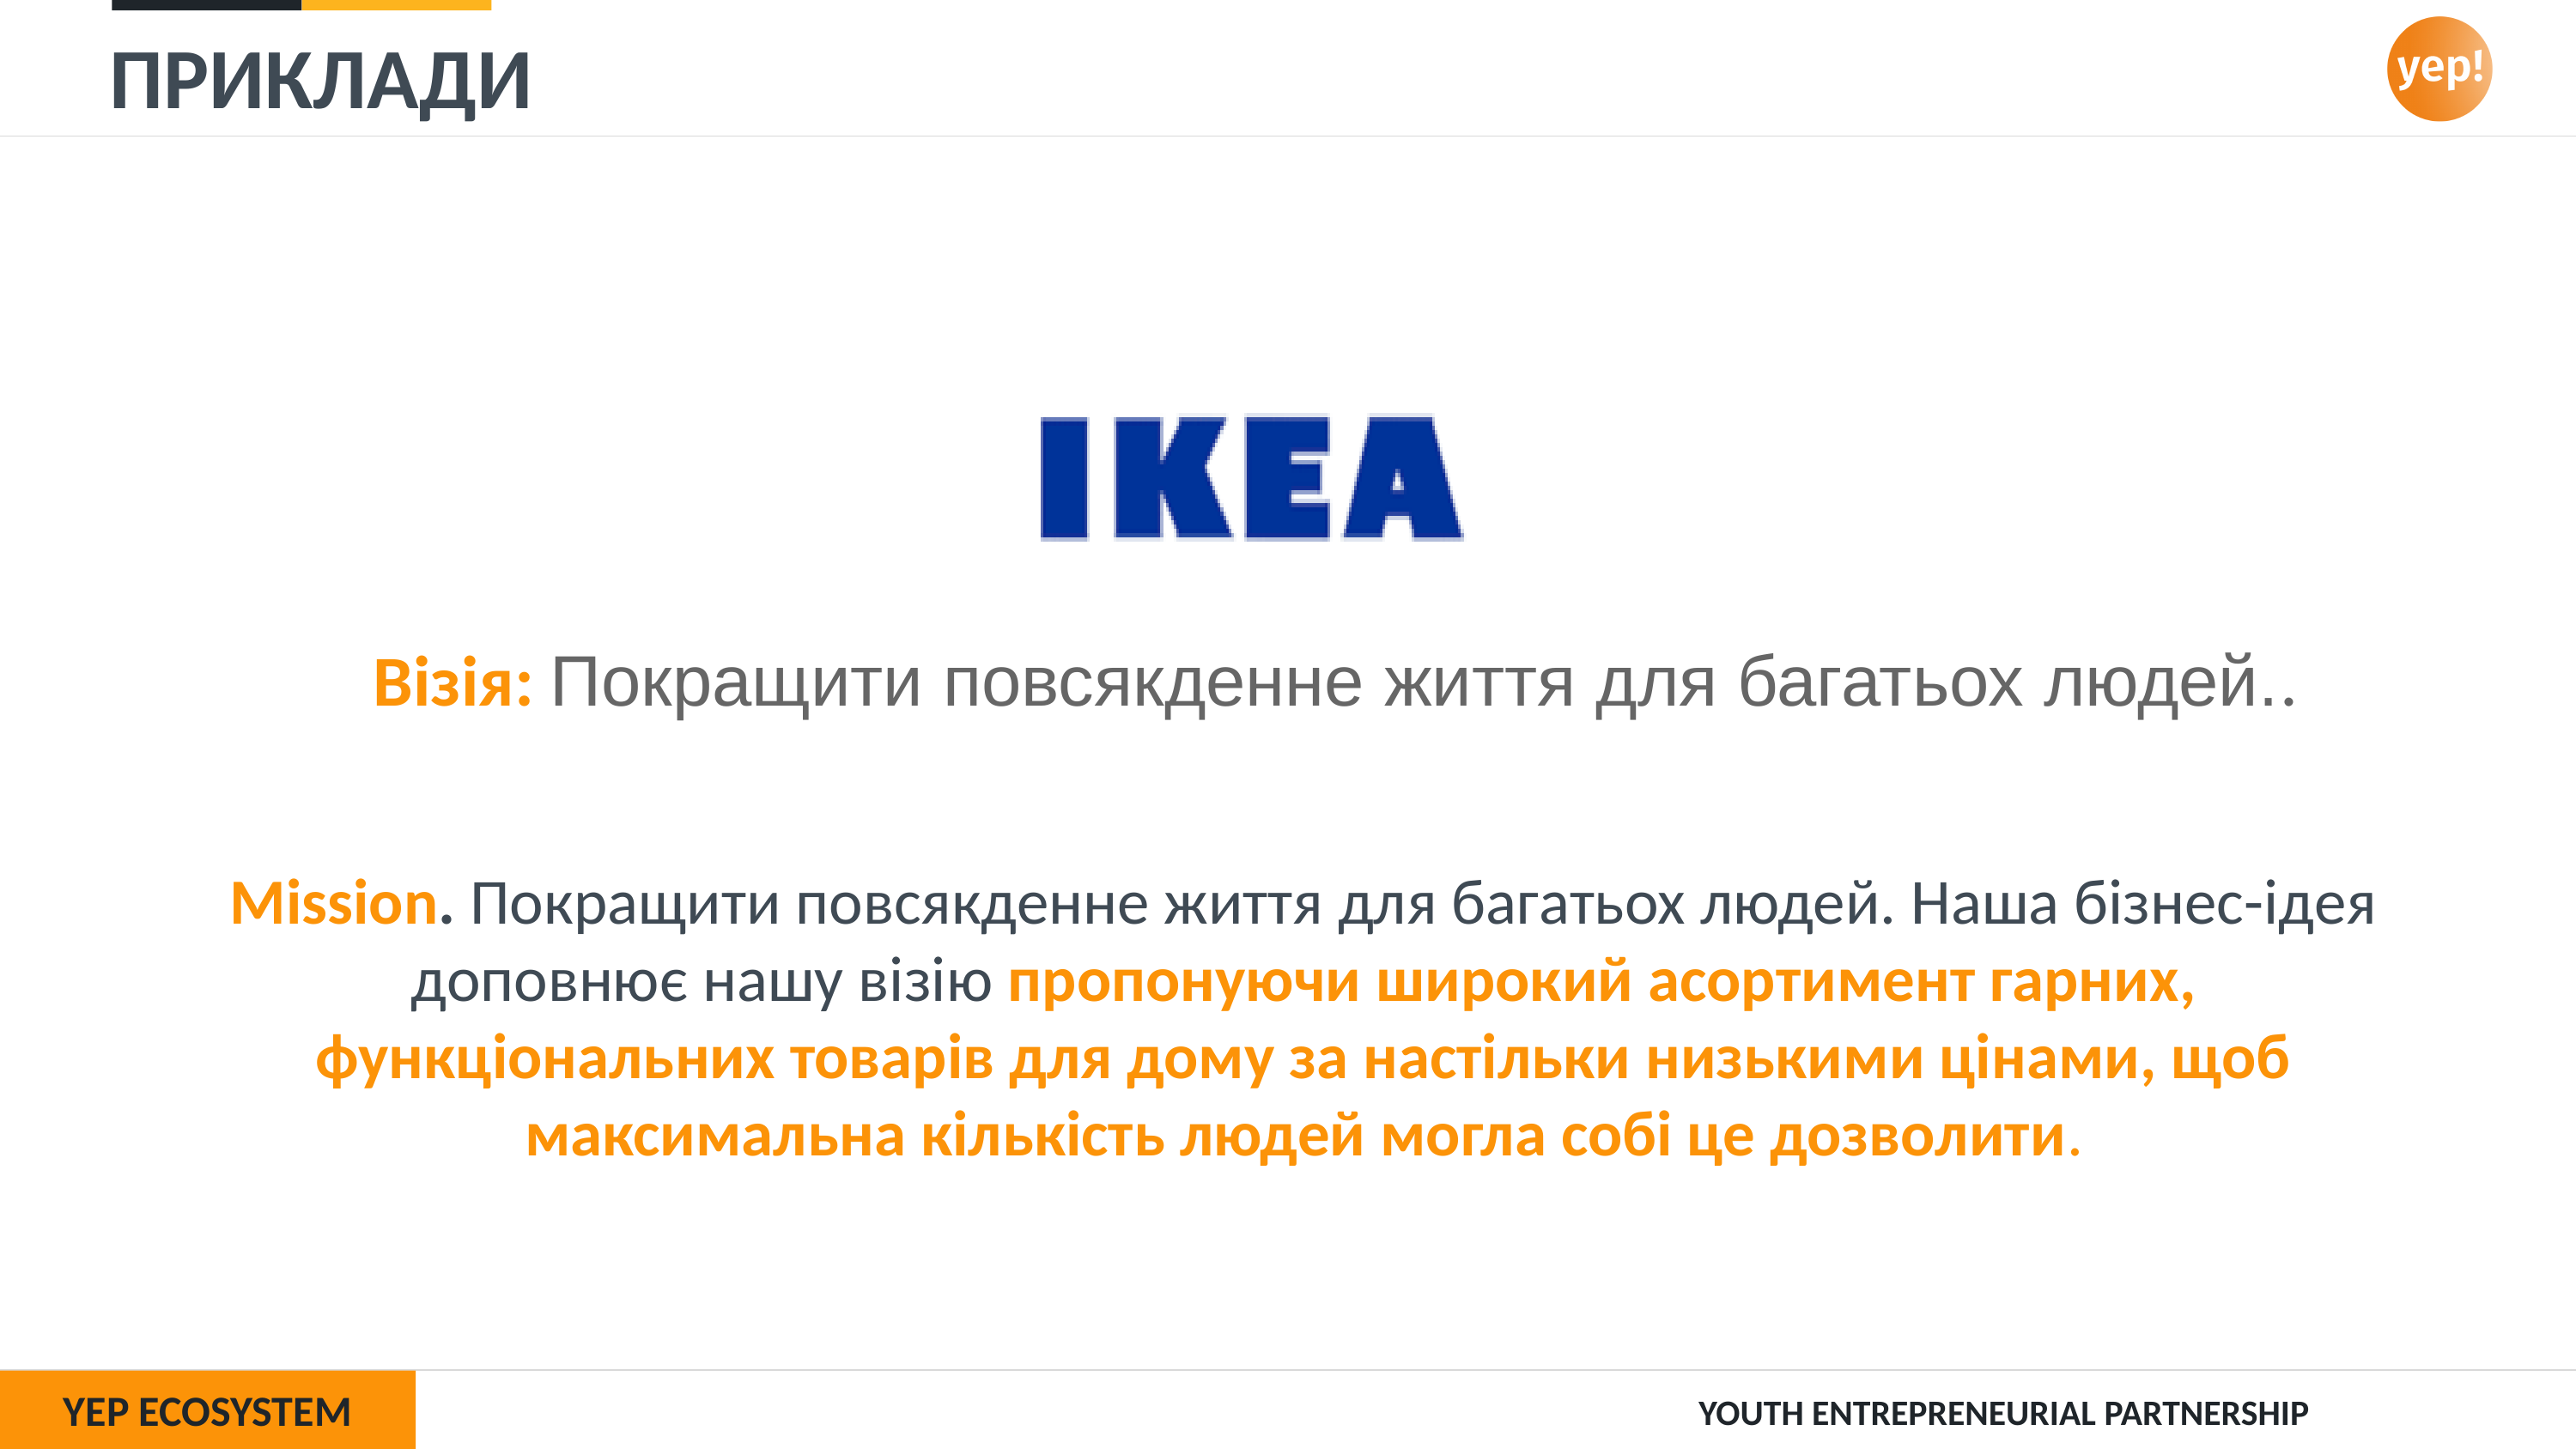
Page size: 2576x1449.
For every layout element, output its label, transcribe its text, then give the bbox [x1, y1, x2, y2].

text_box Mission. Покращити повсякденне життя для багатьох людей. Наша бізнес-ідея доповнює нашу візію пропонуючи широкий асортимент гарних, функціональних товарів для дому за настільки низькими цінами, щоб максимальна кількість людей могла собі це дозволити. [171, 852, 2437, 1175]
picture [2383, 16, 2497, 126]
text_box ПРИКЛАДИ [96, 15, 891, 132]
text_box Візія: Покращити повсякденне життя для багатьох людей.. [349, 627, 2322, 727]
picture [1041, 240, 1826, 564]
